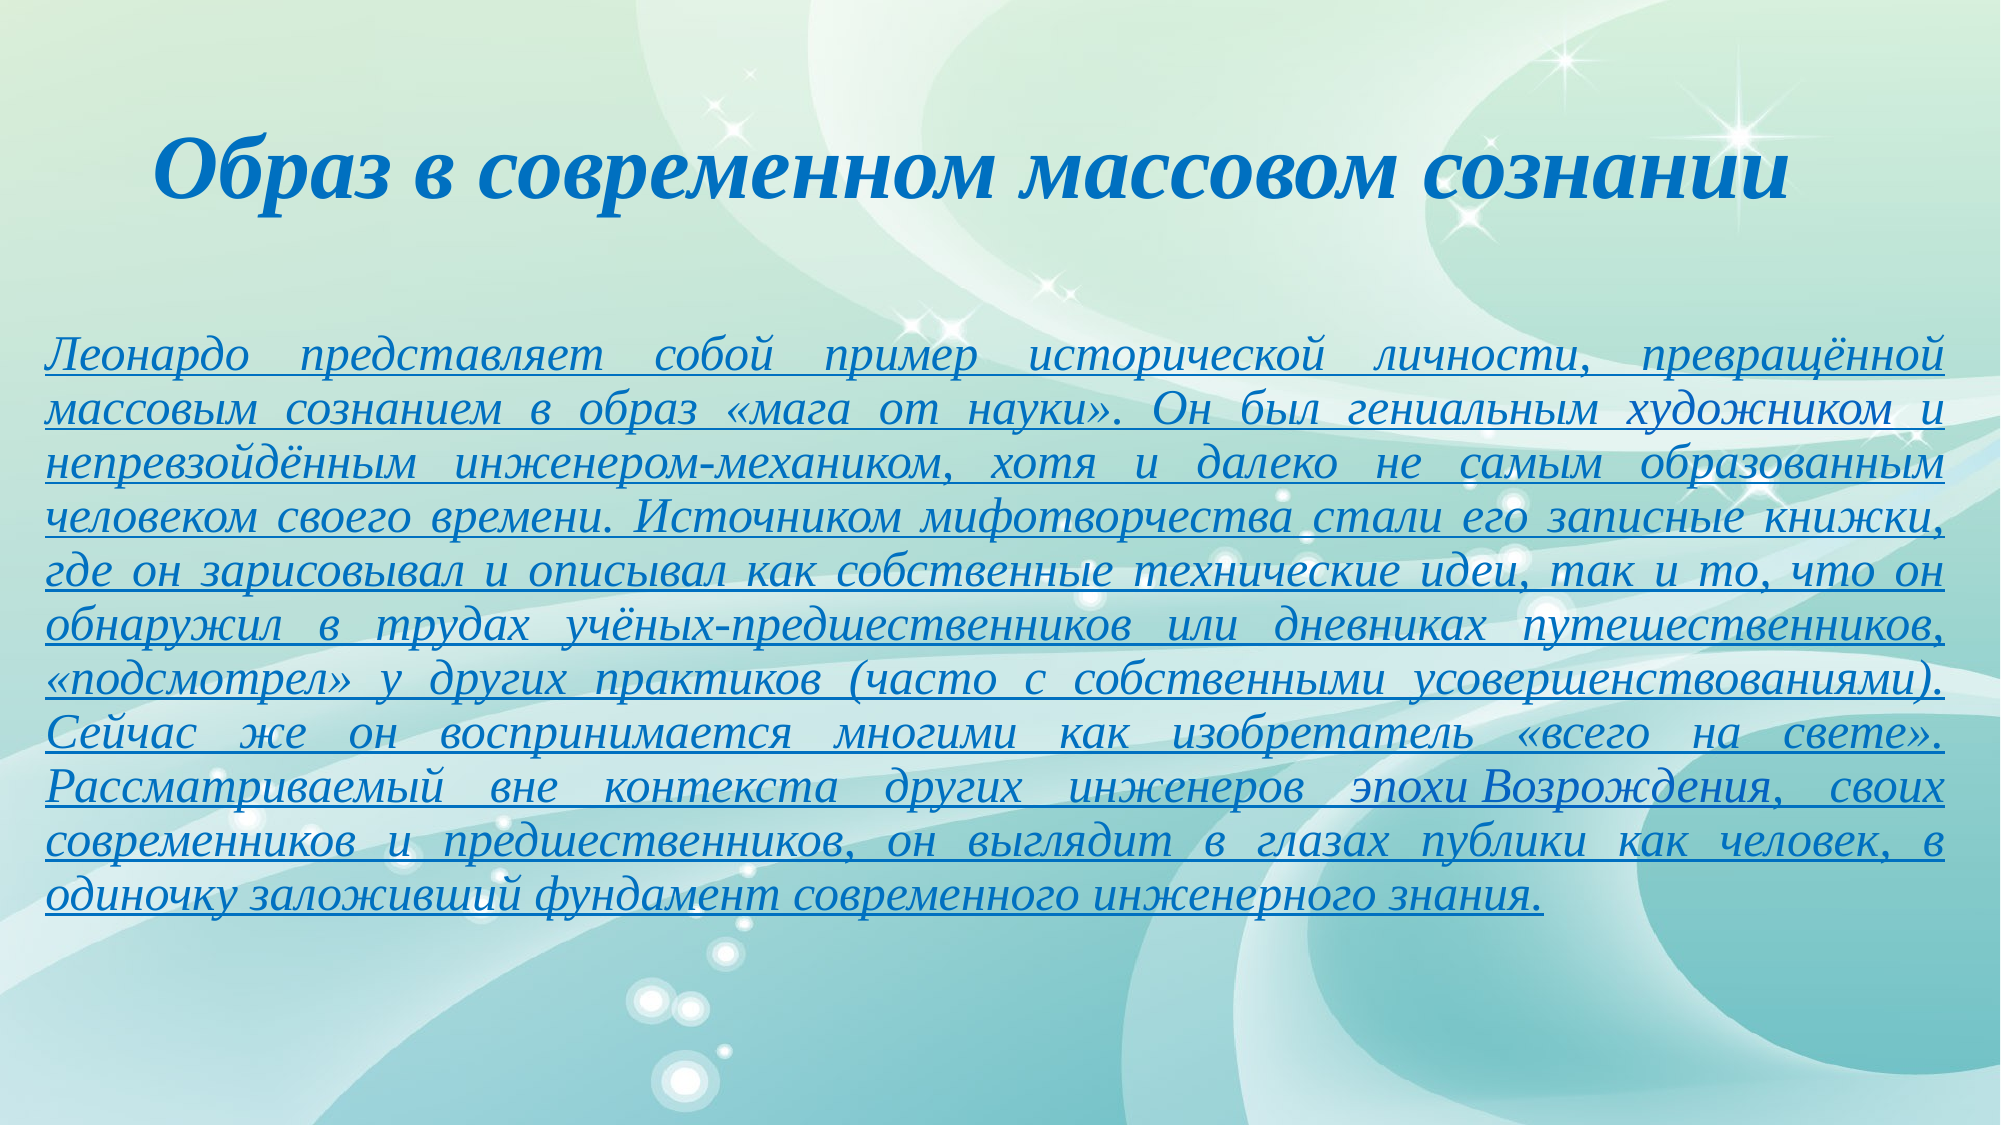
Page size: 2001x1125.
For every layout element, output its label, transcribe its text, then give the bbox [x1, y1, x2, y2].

picture [0, 0, 2001, 1125]
title Образ в современном массовом сознании [137, 59, 1863, 239]
list Леонардо представляет собой пример исторической личности, превращённой массовым сознанием в образ «мага от науки». Он был гениальным художником и непревзойдённым инженером-механиком, хотя и далеко не самым образованным человеком своего времени. Источником мифотворчества стали его записные книжки, где он зарисовывал и описывал как собственные технические идеи, так и то, что он обнаружил в трудах учёных-предшественников или дневниках путешественников, «подсмотрел» у других практиков (часто с собственными усовершенствованиями). Сейчас же он воспринимается многими как изобретатель «всего на свете». Рассматриваемый вне контекста других инженеров эпохи Возрождения, своих современников и предшественников, он выглядит в глазах публики как человек, в одиночку заложивший фундамент современного инженерного знания. [30, 239, 1961, 1125]
